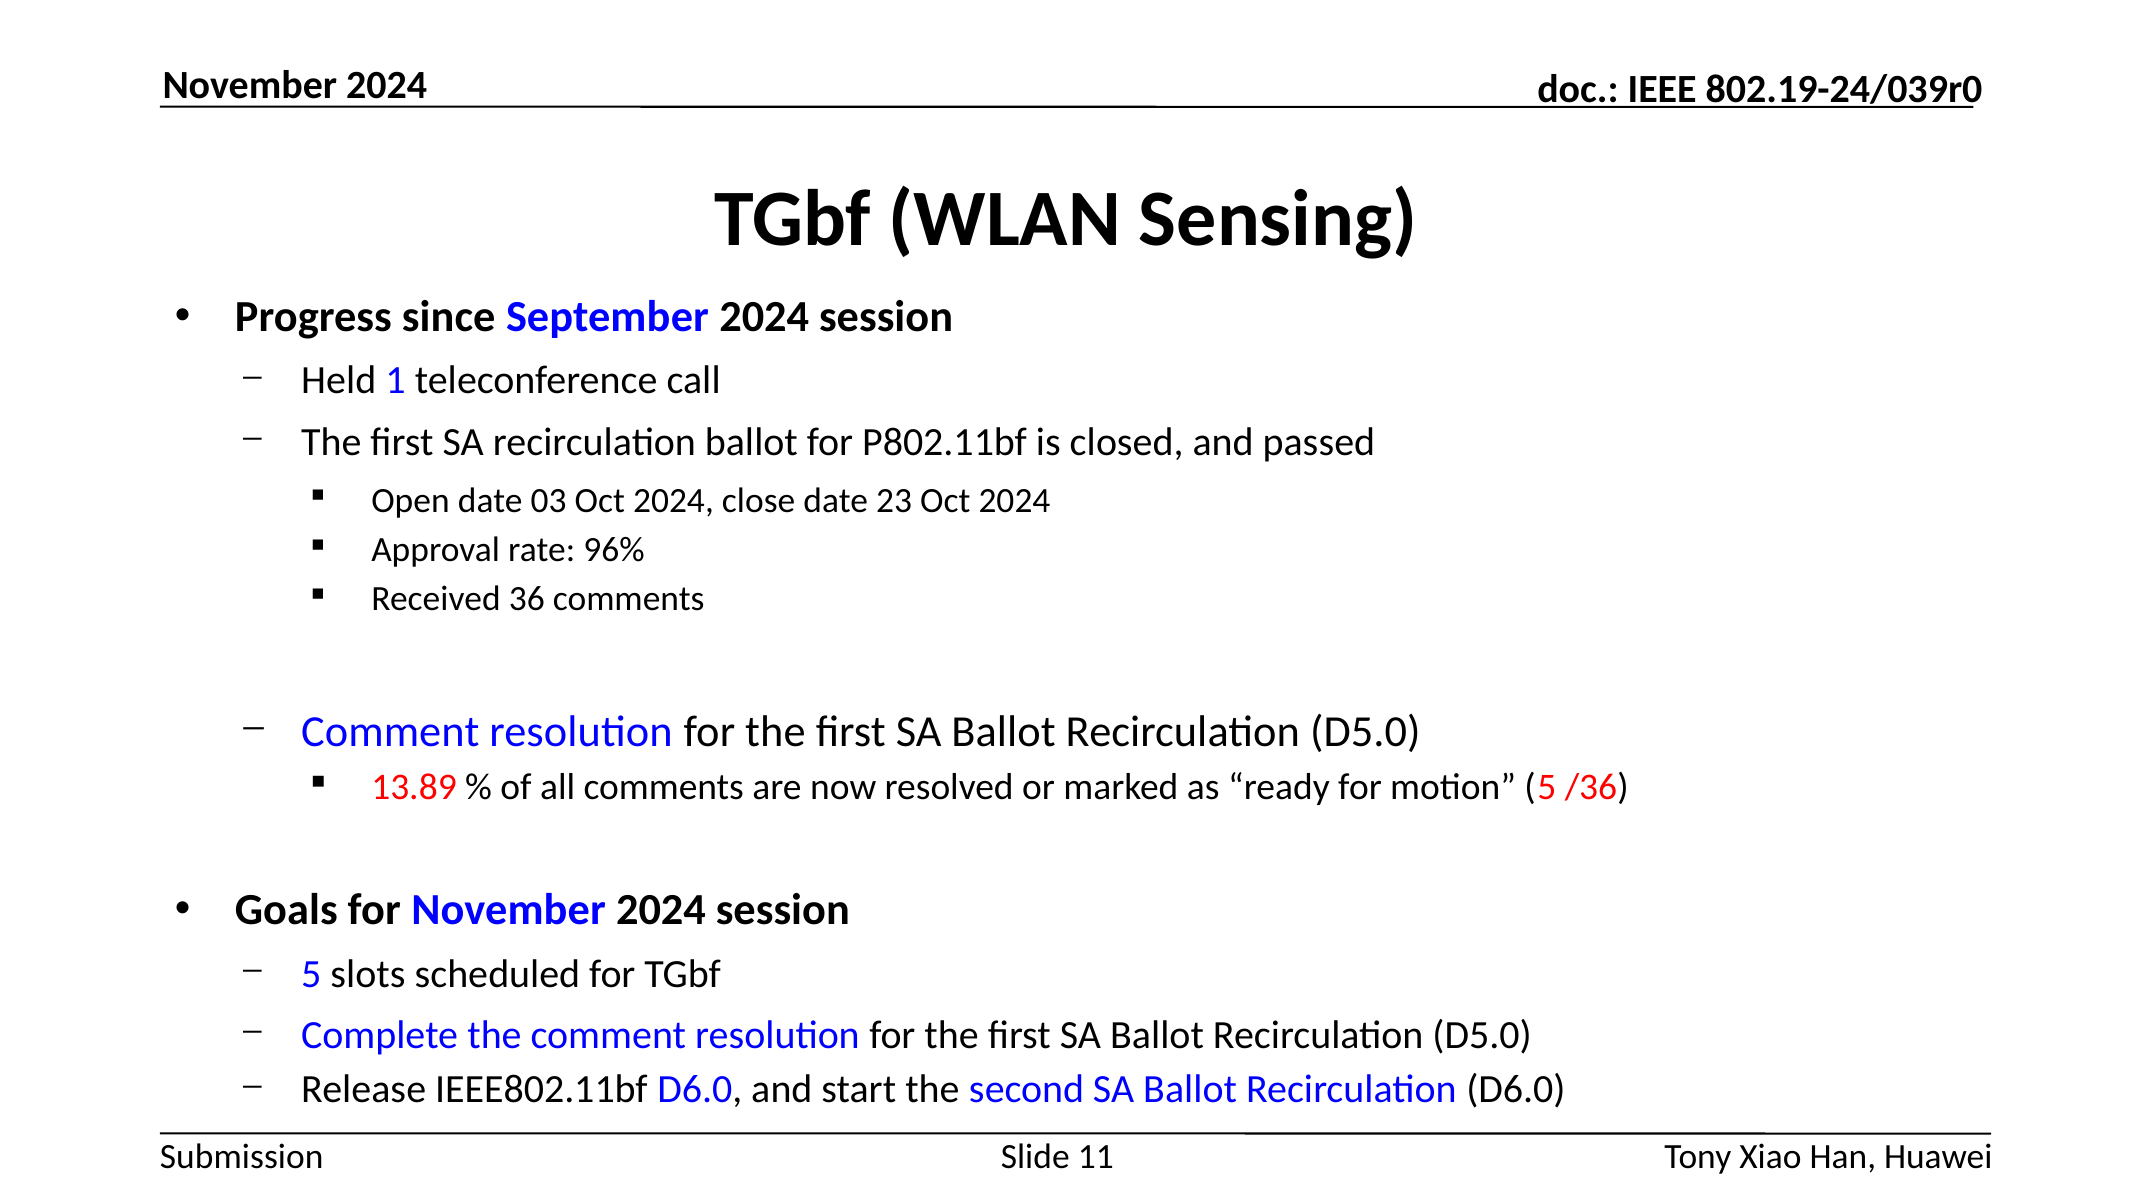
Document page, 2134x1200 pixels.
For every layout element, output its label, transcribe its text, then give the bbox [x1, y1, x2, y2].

slide_number Slide 11 [977, 1132, 1138, 1197]
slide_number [162, 58, 601, 107]
footer Tony Xiao Han, Huawei [1249, 1132, 1994, 1174]
list Progress since September 2024 session Held 1 teleconference call The first SA recirculation ballot for P802.11bf is closed, and passed Open date 03 Oct 2024, close date 23 Oct 2024 Approval rate: 96% Received 36 comments Comment resolution for the first SA Ballot Recirculation (D5.0) 13.89 % of all comments are now resolved or marked as “ready for motion” (5 /36) Goals for November 2024 session 5 slots scheduled for TGbf Complete the comment resolution for the first SA Ballot Recirculation (D5.0) Release IEEE802.11bf D6.0, and start the second SA Ballot Recirculation (D6.0) [159, 279, 1974, 1121]
title TGbf (WLAN Sensing) [159, 119, 1974, 279]
